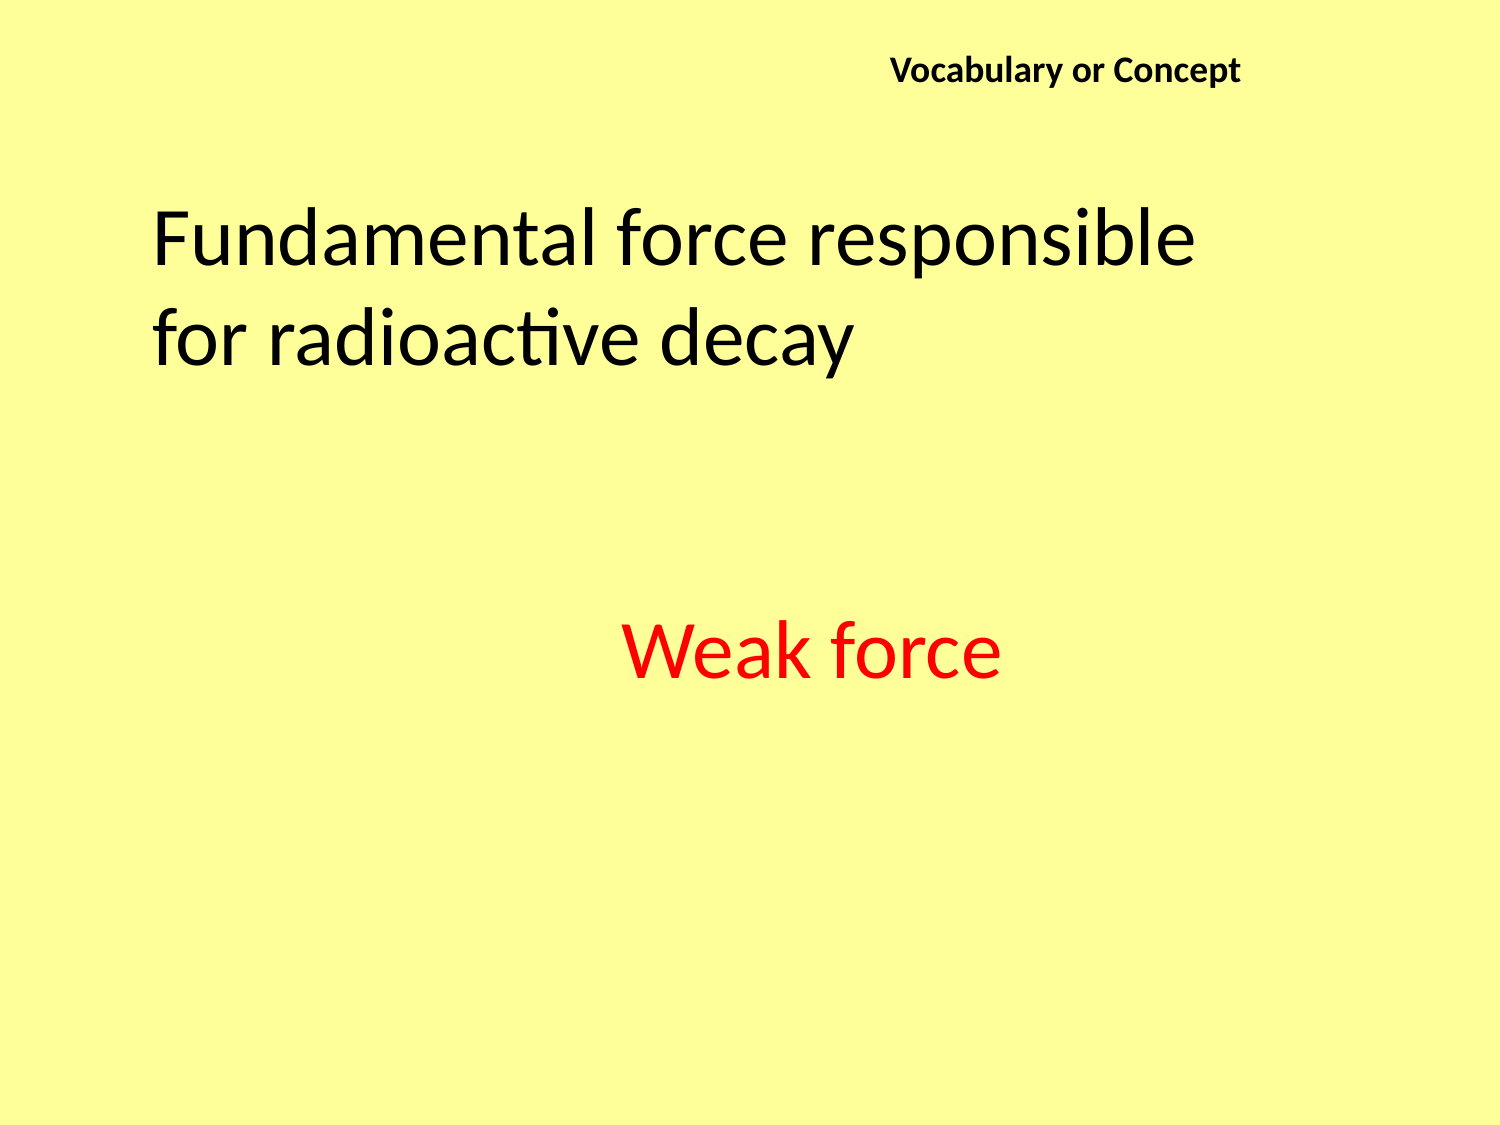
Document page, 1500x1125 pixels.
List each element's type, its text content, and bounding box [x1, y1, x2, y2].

text_box Fundamental force responsible for radioactive decay [137, 174, 1313, 390]
text_box Weak force [225, 587, 1400, 703]
text_box Vocabulary or Concept [874, 37, 1463, 98]
